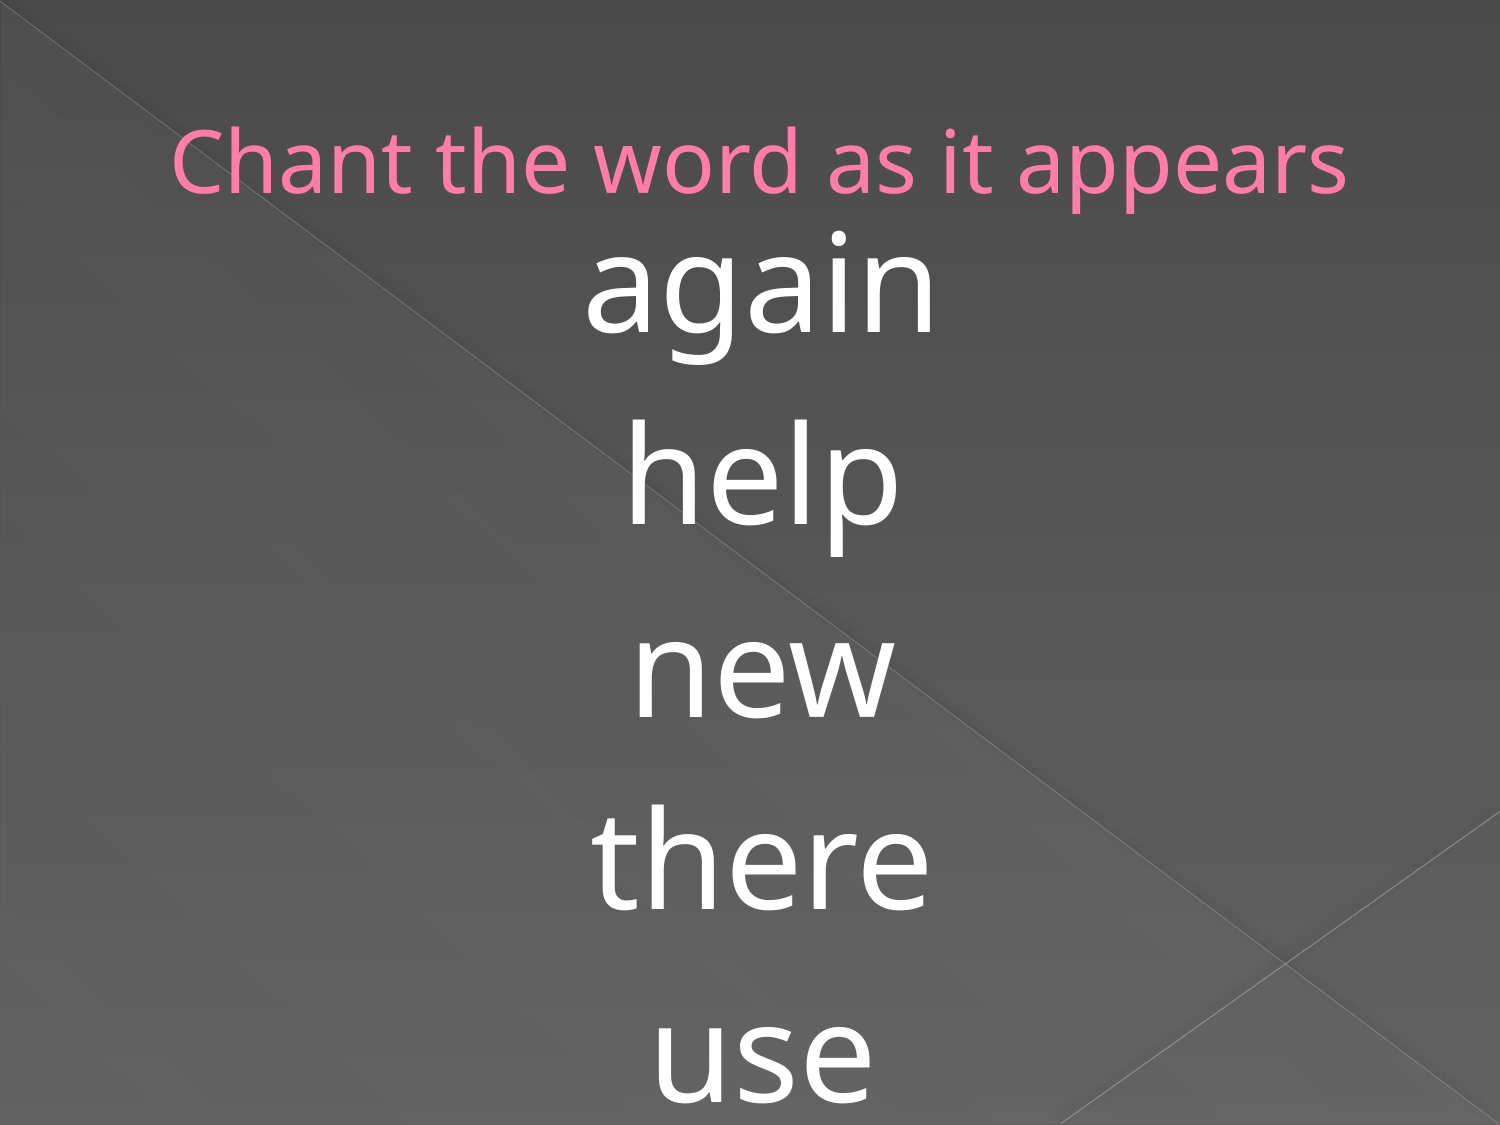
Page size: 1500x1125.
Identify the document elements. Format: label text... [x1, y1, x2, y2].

list again help new there use [87, 187, 1438, 1125]
title Chant the word as it appears [75, 43, 1425, 274]
